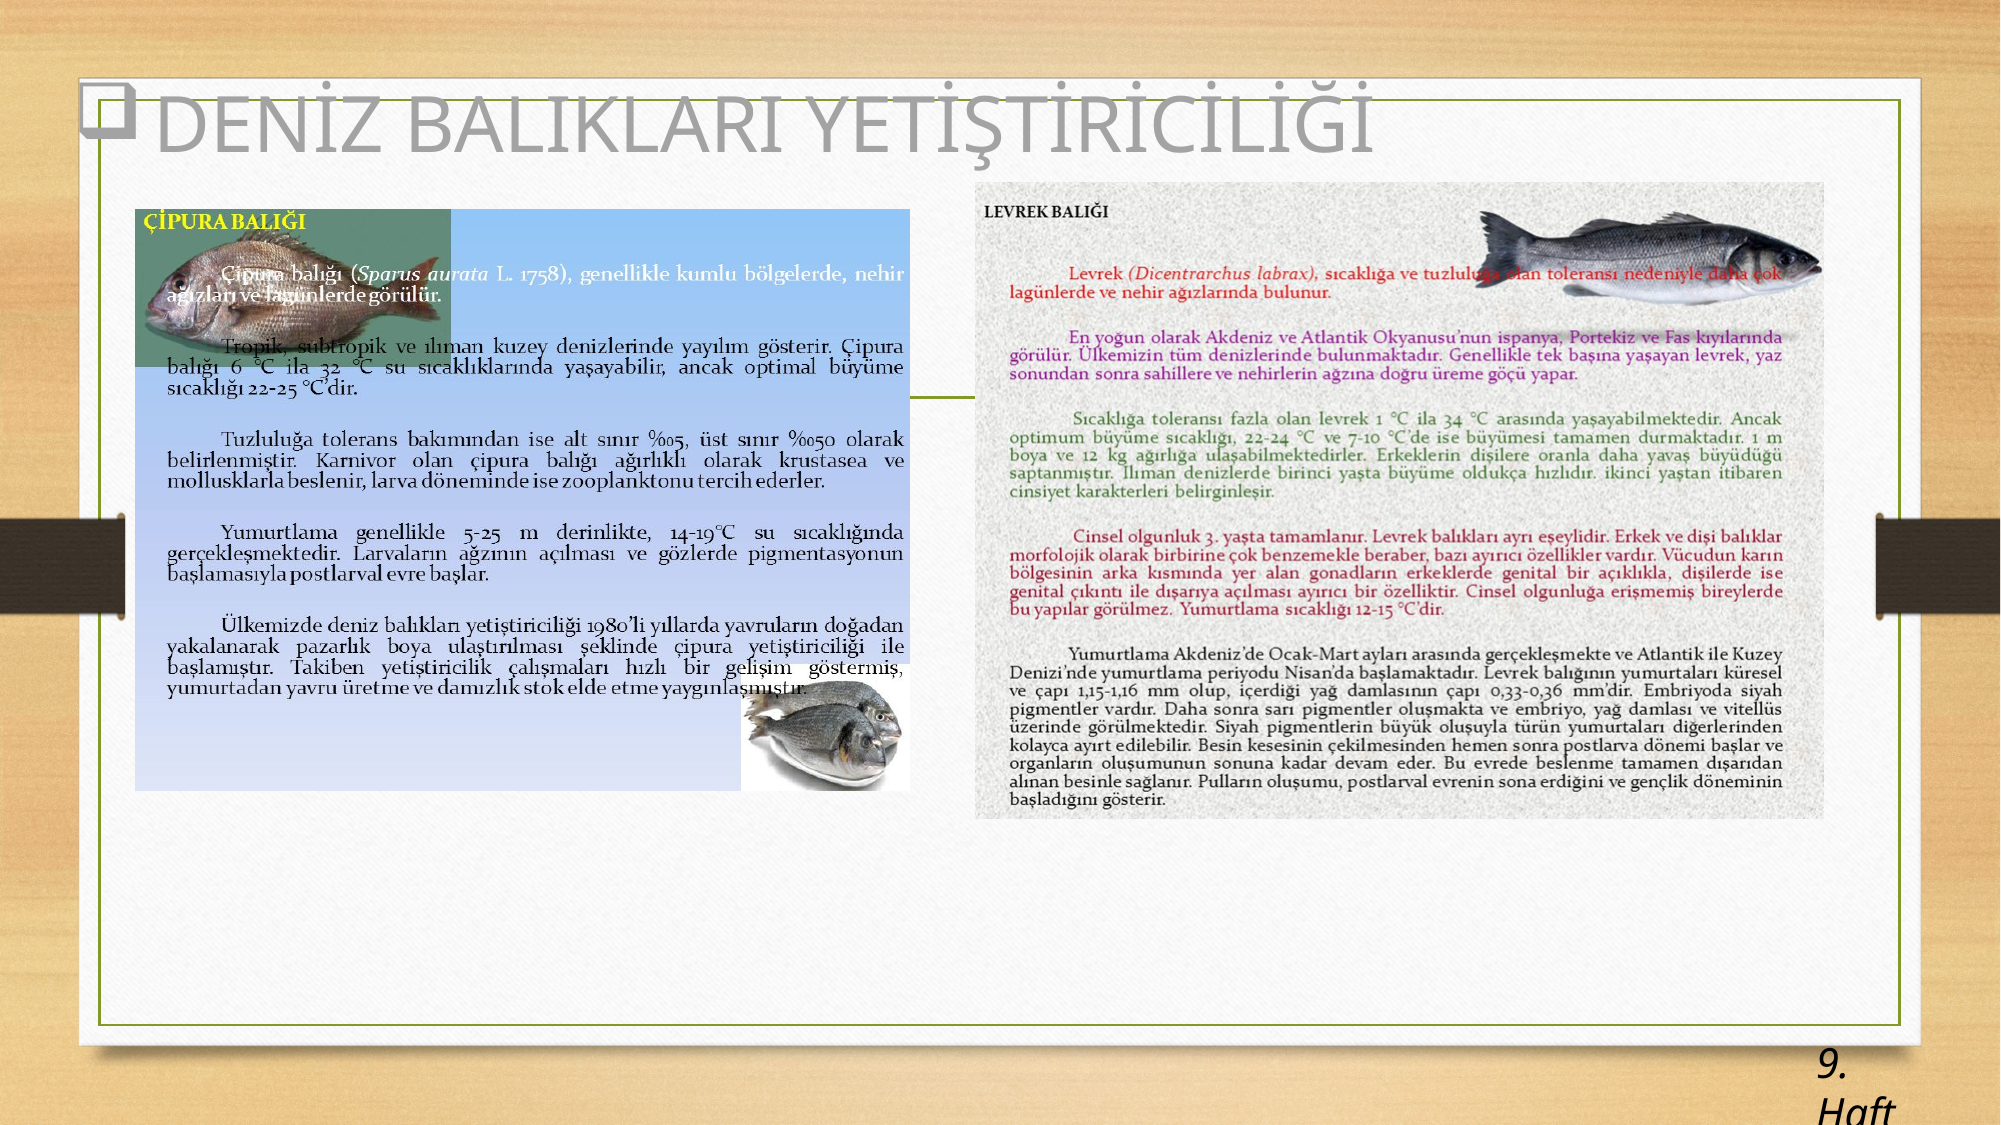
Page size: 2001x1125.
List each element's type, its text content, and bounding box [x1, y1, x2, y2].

text_box Deniz BALIKLARI YETİŞTİRİCİLİĞİ [59, 32, 1460, 210]
picture [0, 0, 2001, 1125]
text_box 9. Hafta [1801, 1029, 1931, 1125]
